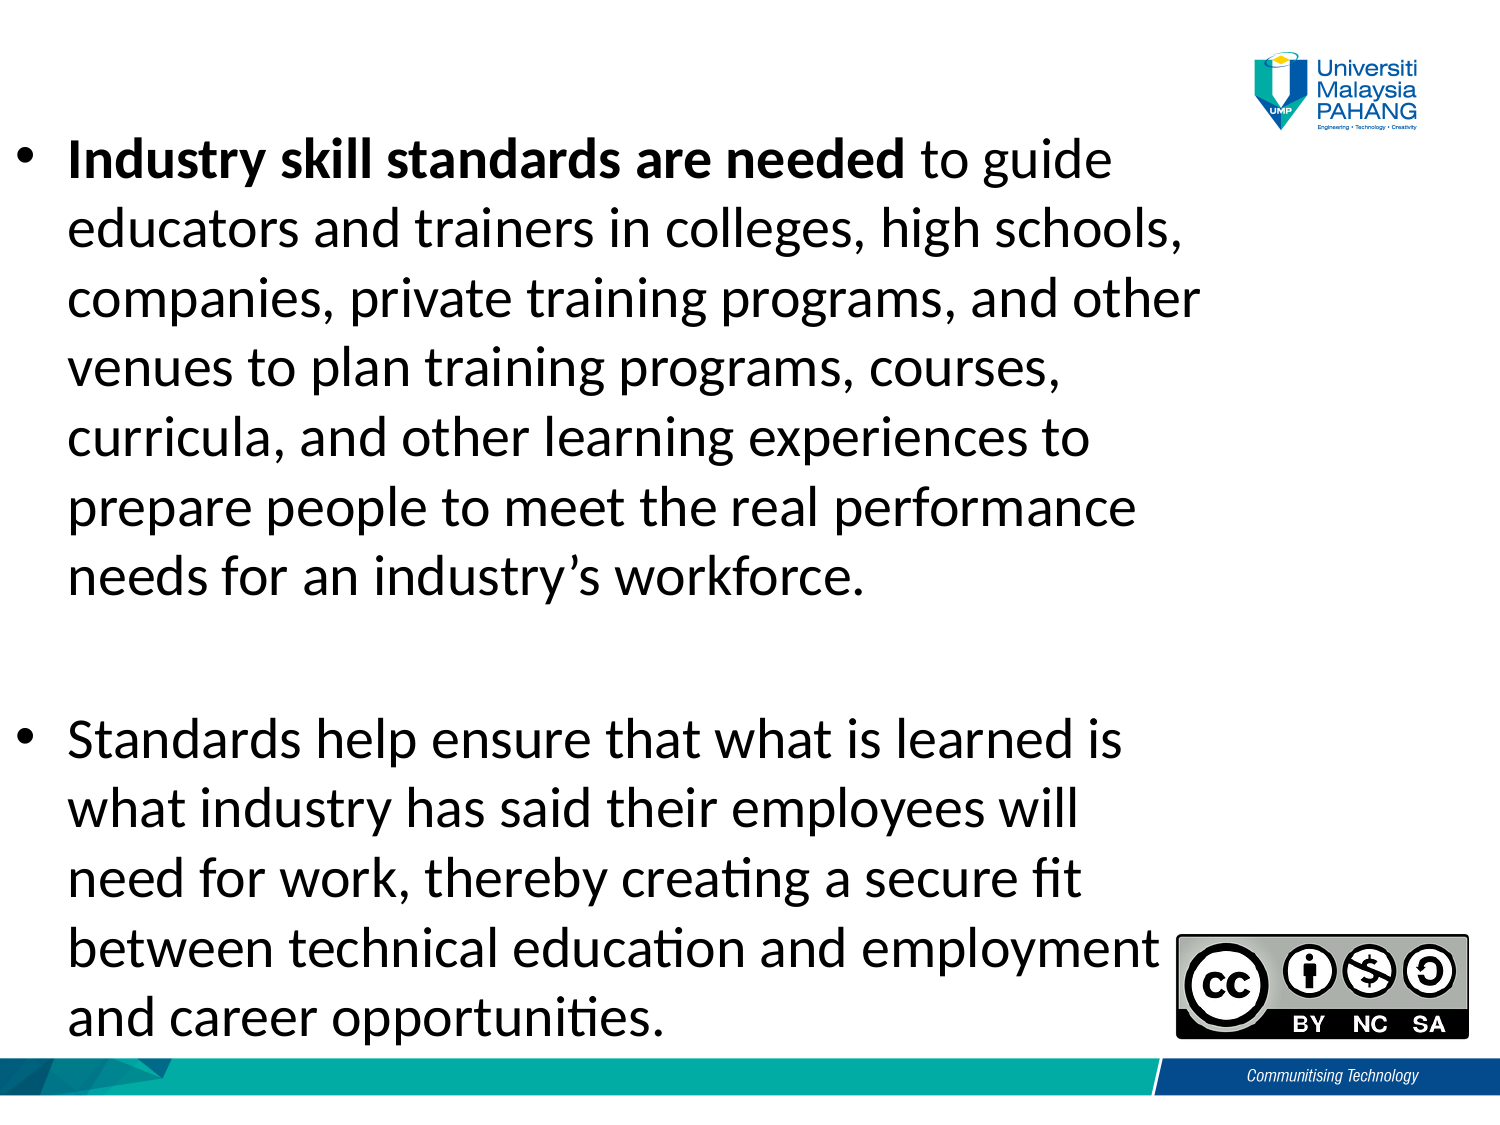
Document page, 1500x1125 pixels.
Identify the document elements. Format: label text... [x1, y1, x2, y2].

picture [0, 0, 1500, 1125]
list Industry skill standards are needed to guide educators and trainers in colleges, high schools, companies, private training programs, and other venues to plan training programs, courses, curricula, and other learning experiences to prepare people to meet the real performance needs for an industry’s workforce. Standards help ensure that what is learned is what industry has said their employees will need for work, thereby creating a secure fit between technical education and employment and career opportunities. [0, 112, 1225, 1062]
